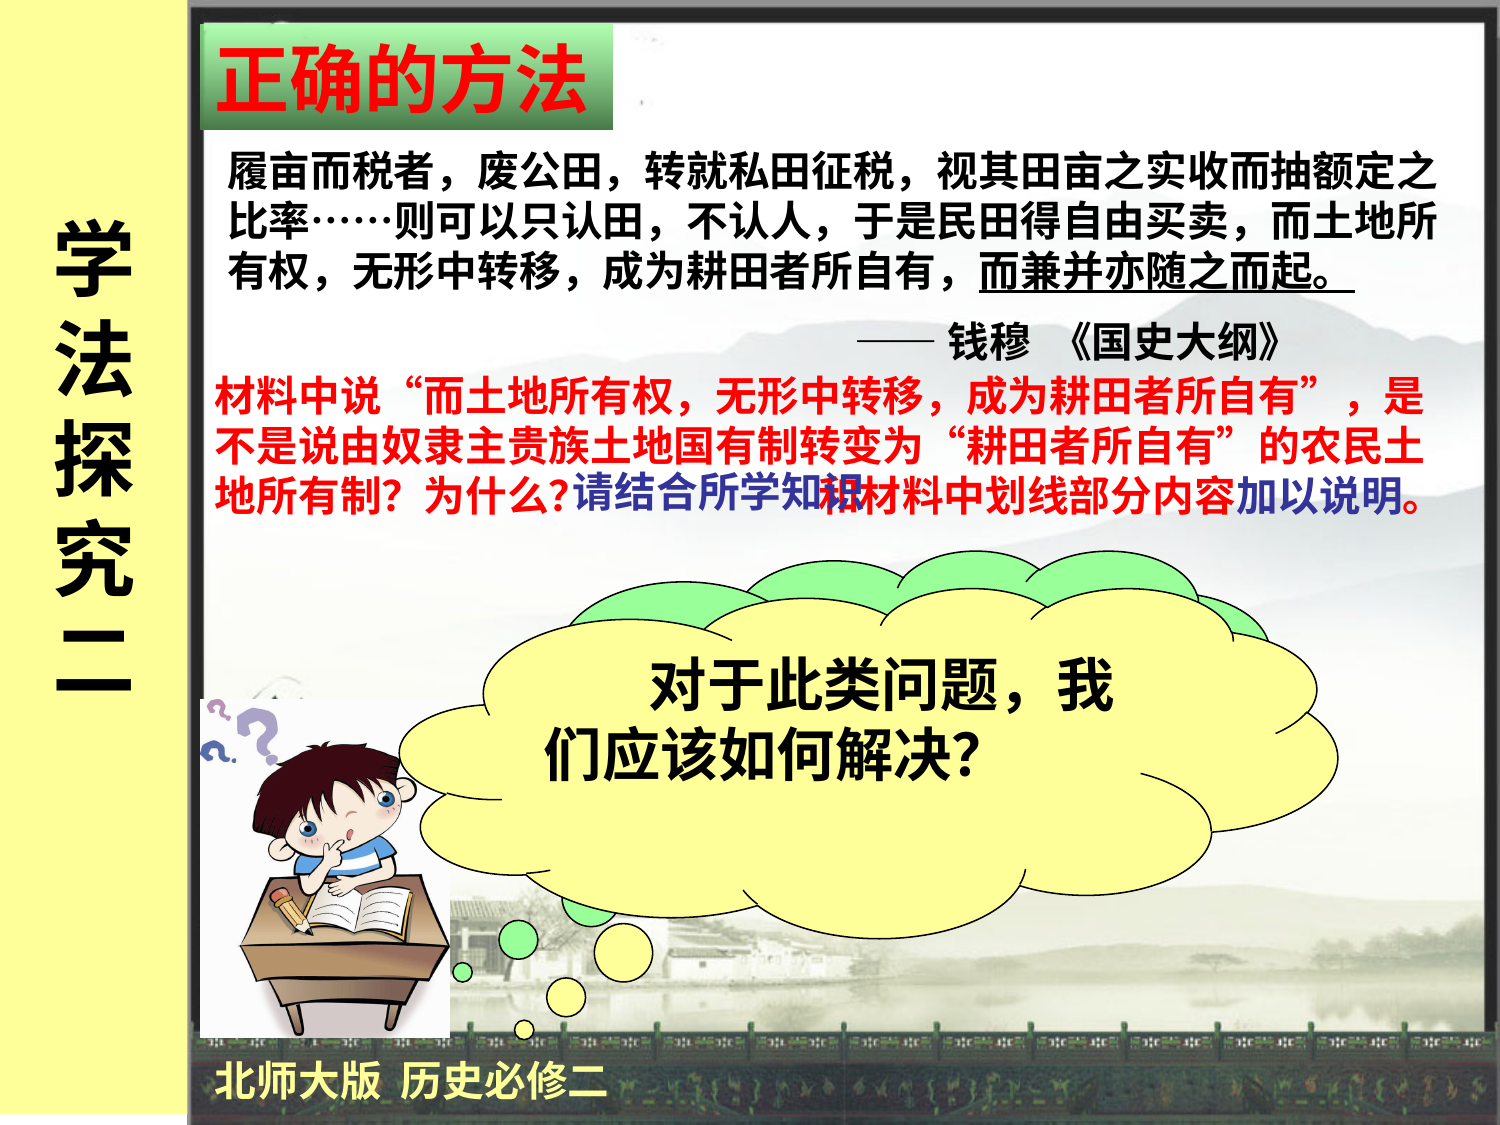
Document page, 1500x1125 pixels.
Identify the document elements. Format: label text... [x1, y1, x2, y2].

picture [187, 0, 1500, 1125]
text_box 学法探究二 [0, 0, 187, 1115]
